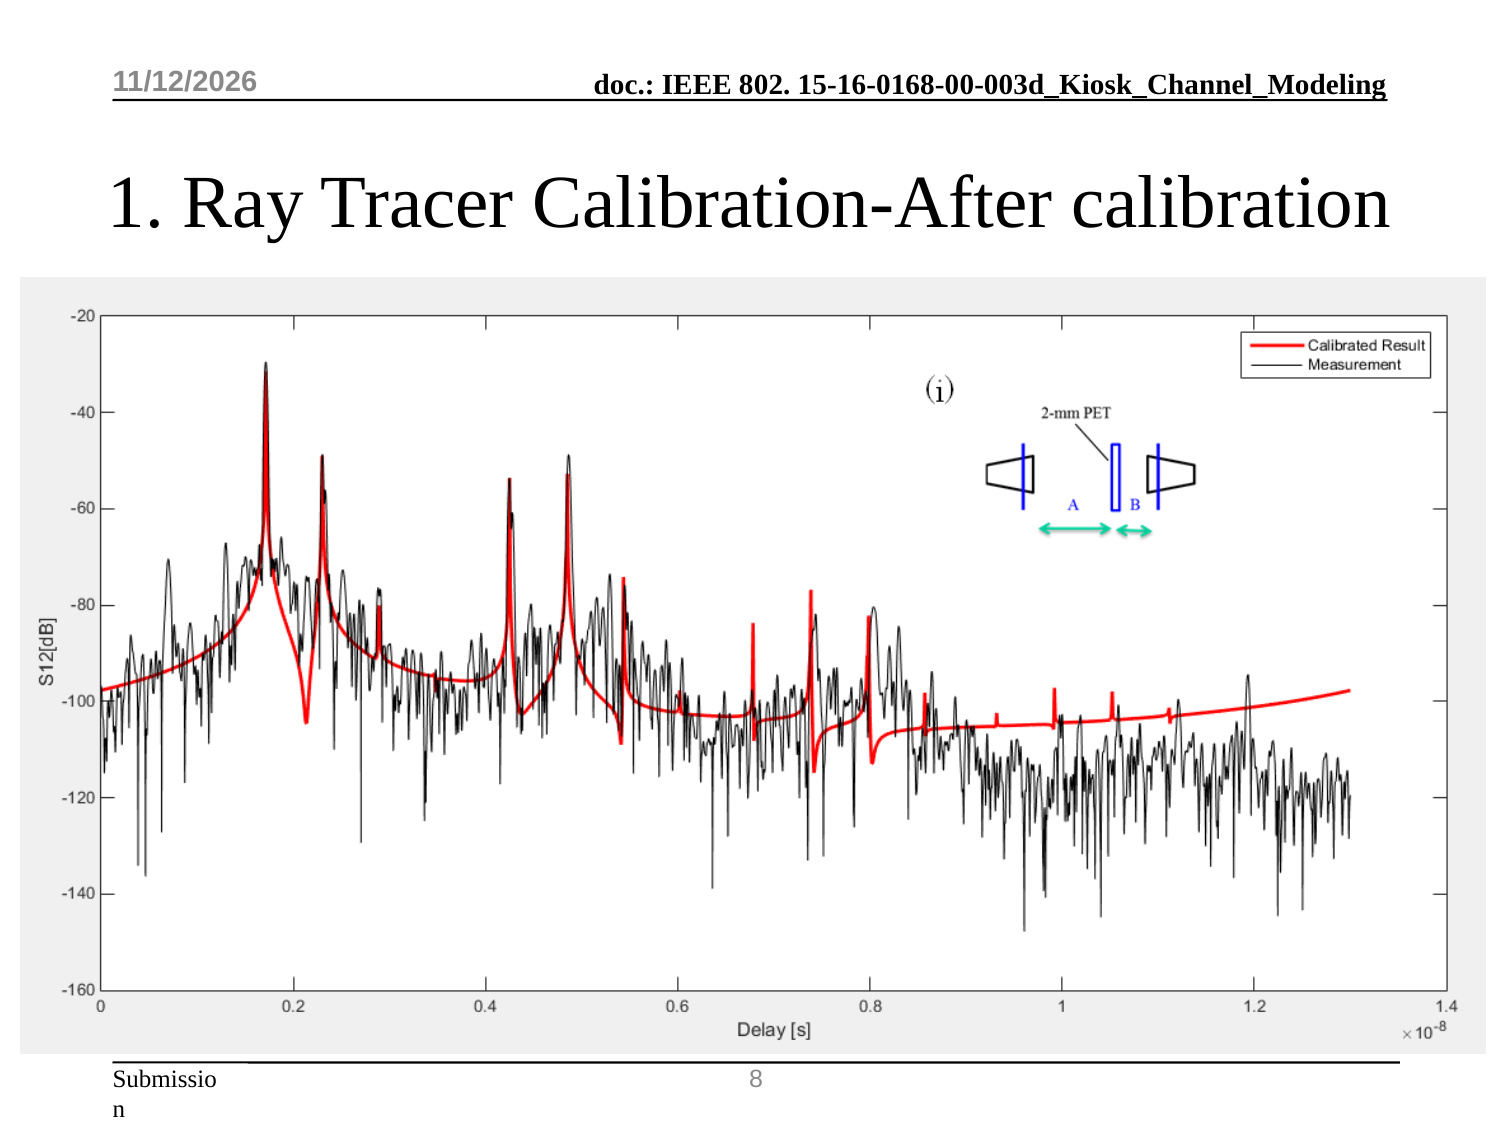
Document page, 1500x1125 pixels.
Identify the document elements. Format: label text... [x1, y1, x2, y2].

picture [20, 277, 1486, 1055]
slide_number 8 [712, 1061, 800, 1093]
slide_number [112, 61, 376, 98]
title 1. Ray Tracer Calibration-After calibration [41, 109, 1459, 276]
